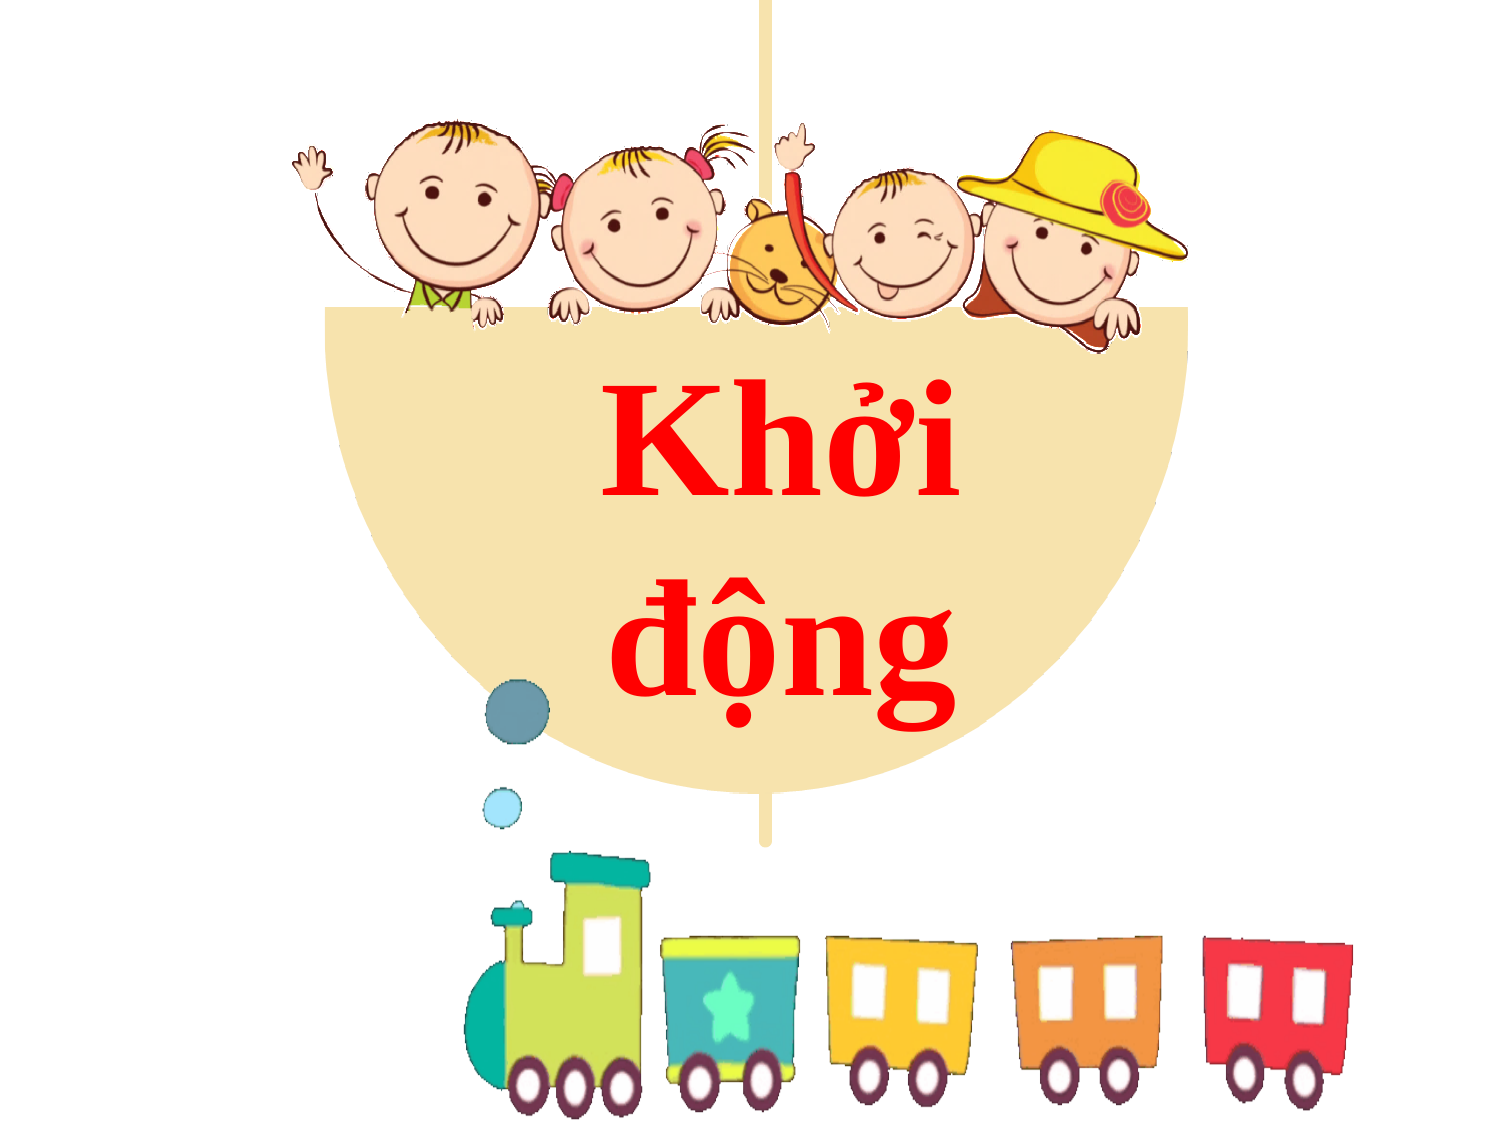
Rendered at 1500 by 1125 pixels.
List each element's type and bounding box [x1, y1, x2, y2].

picture [369, 514, 1365, 1125]
text_box [291, 0, 1189, 842]
